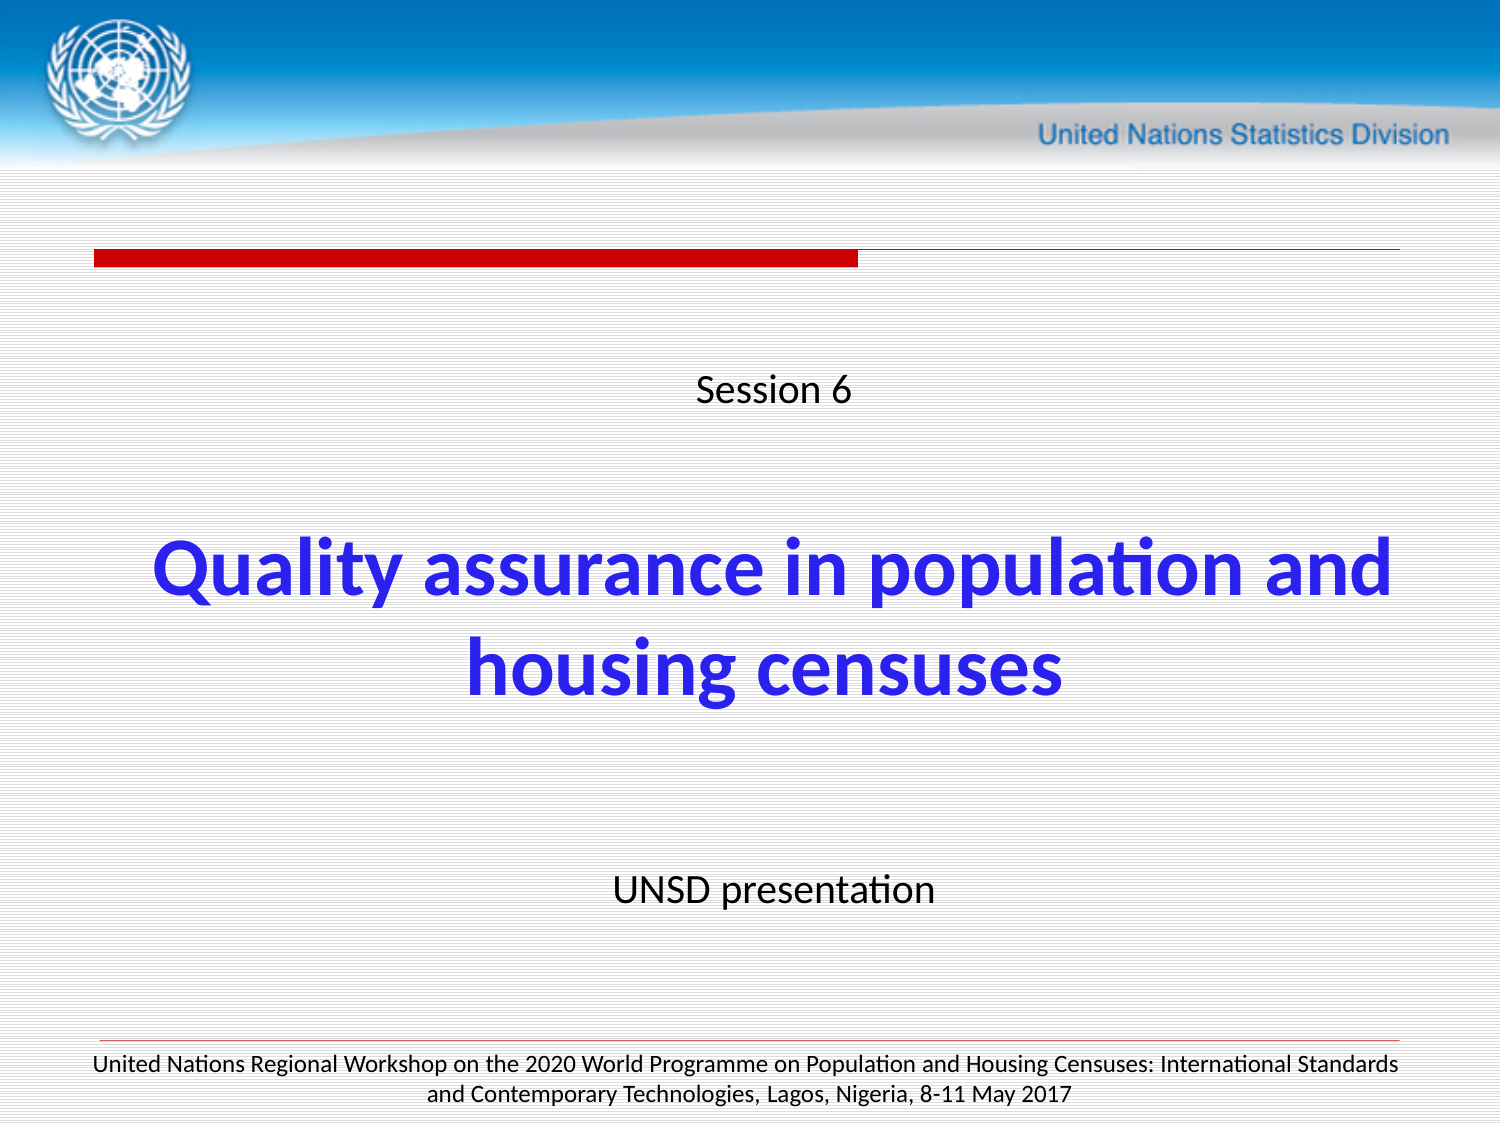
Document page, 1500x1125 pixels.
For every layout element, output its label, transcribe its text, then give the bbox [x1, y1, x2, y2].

text_box Session 6 Quality assurance in population and housing censuses UNSD presentation [93, 354, 1455, 920]
picture [0, 0, 1500, 169]
